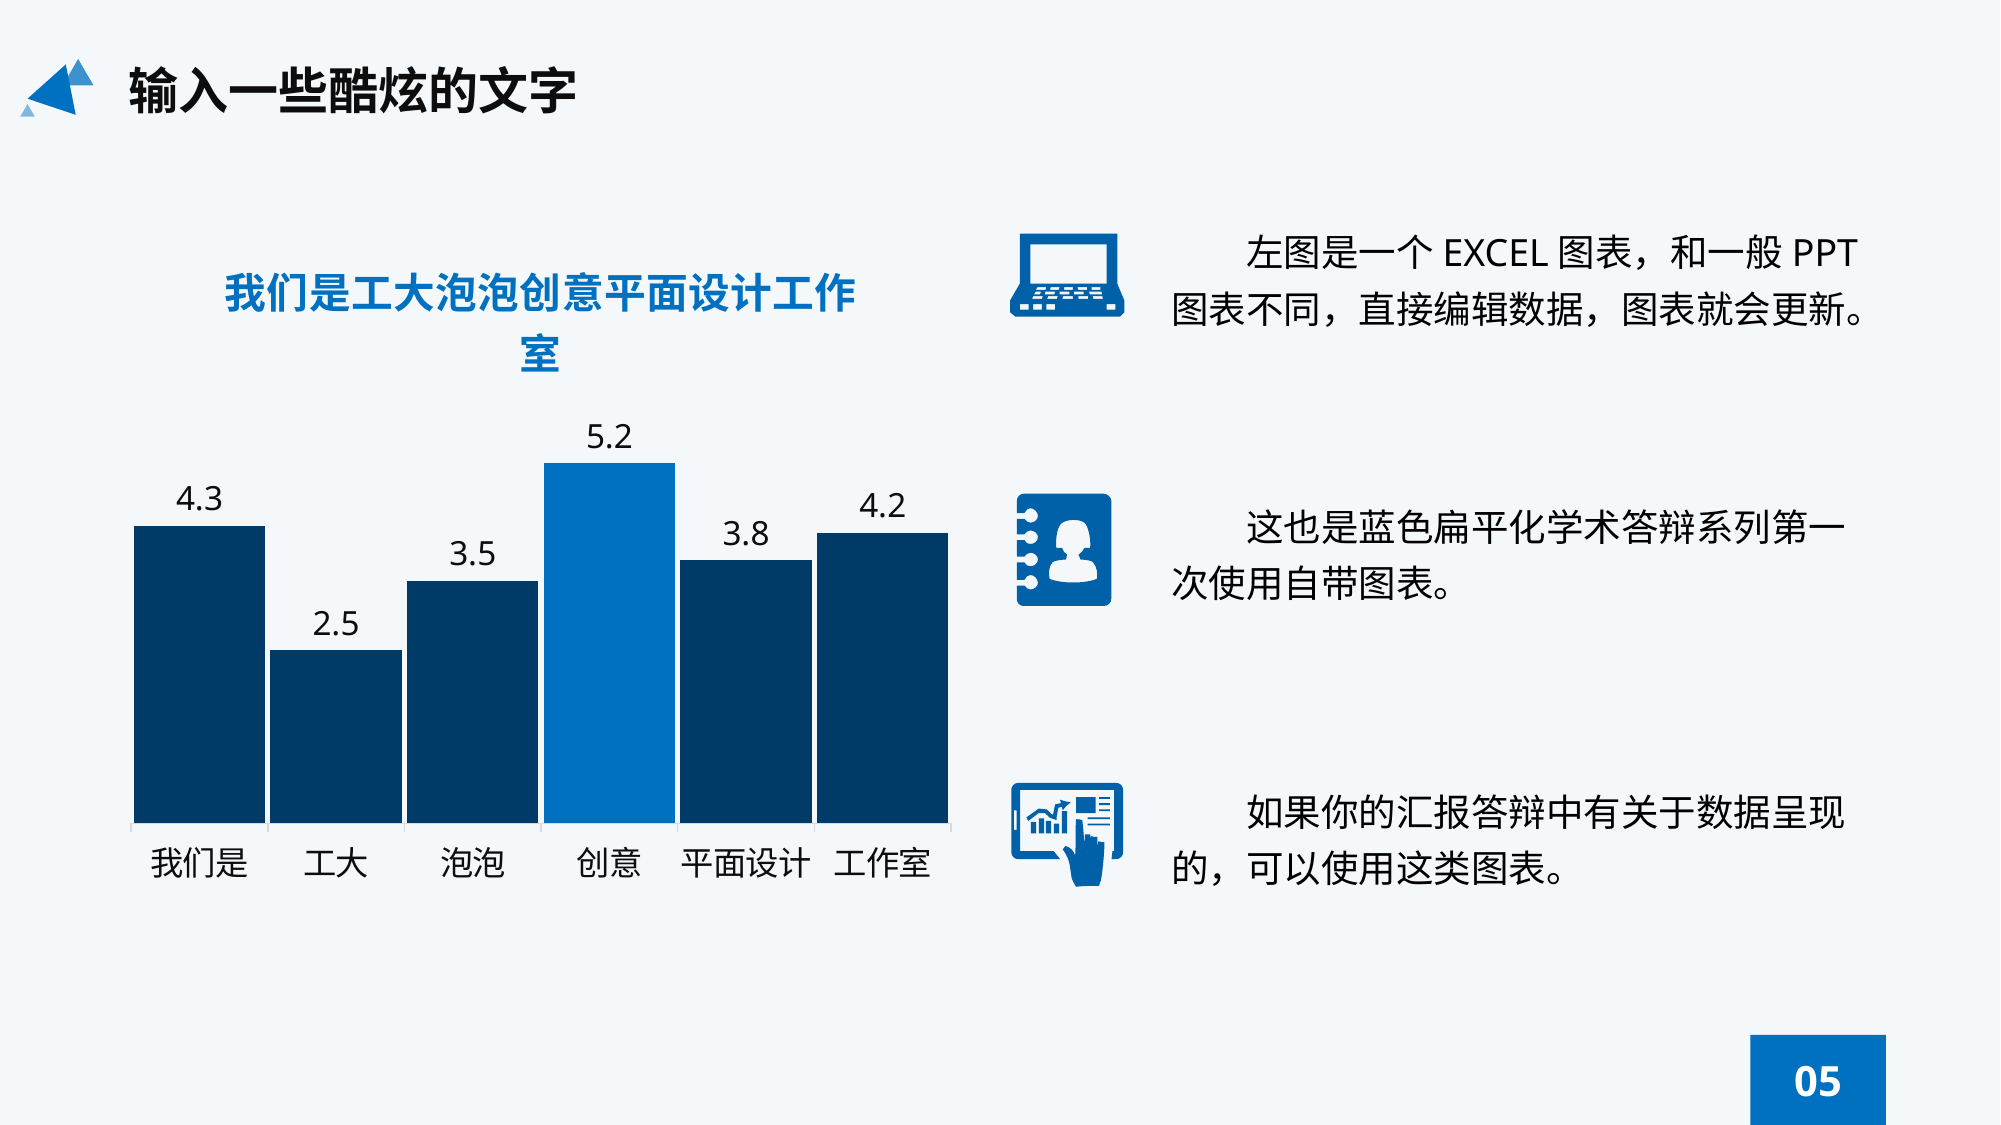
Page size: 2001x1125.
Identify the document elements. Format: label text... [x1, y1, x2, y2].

text_box [1011, 782, 1124, 860]
text_box [1016, 493, 1112, 606]
text_box [1010, 233, 1125, 317]
text_box [1062, 819, 1105, 887]
chart [113, 226, 969, 899]
text_box 这也是蓝色扁平化学术答辩系列第一次使用自带图表。 [1156, 485, 1886, 613]
text_box 左图是一个EXCEL图表，和一般PPT图表不同，直接编辑数据，图表就会更新。 [1156, 210, 1886, 338]
text_box 如果你的汇报答辩中有关于数据呈现的，可以使用这类图表。 [1156, 770, 1886, 898]
text_box 输入一些酷炫的文字 [113, 52, 609, 127]
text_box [1750, 1034, 1886, 1125]
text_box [20, 58, 94, 117]
